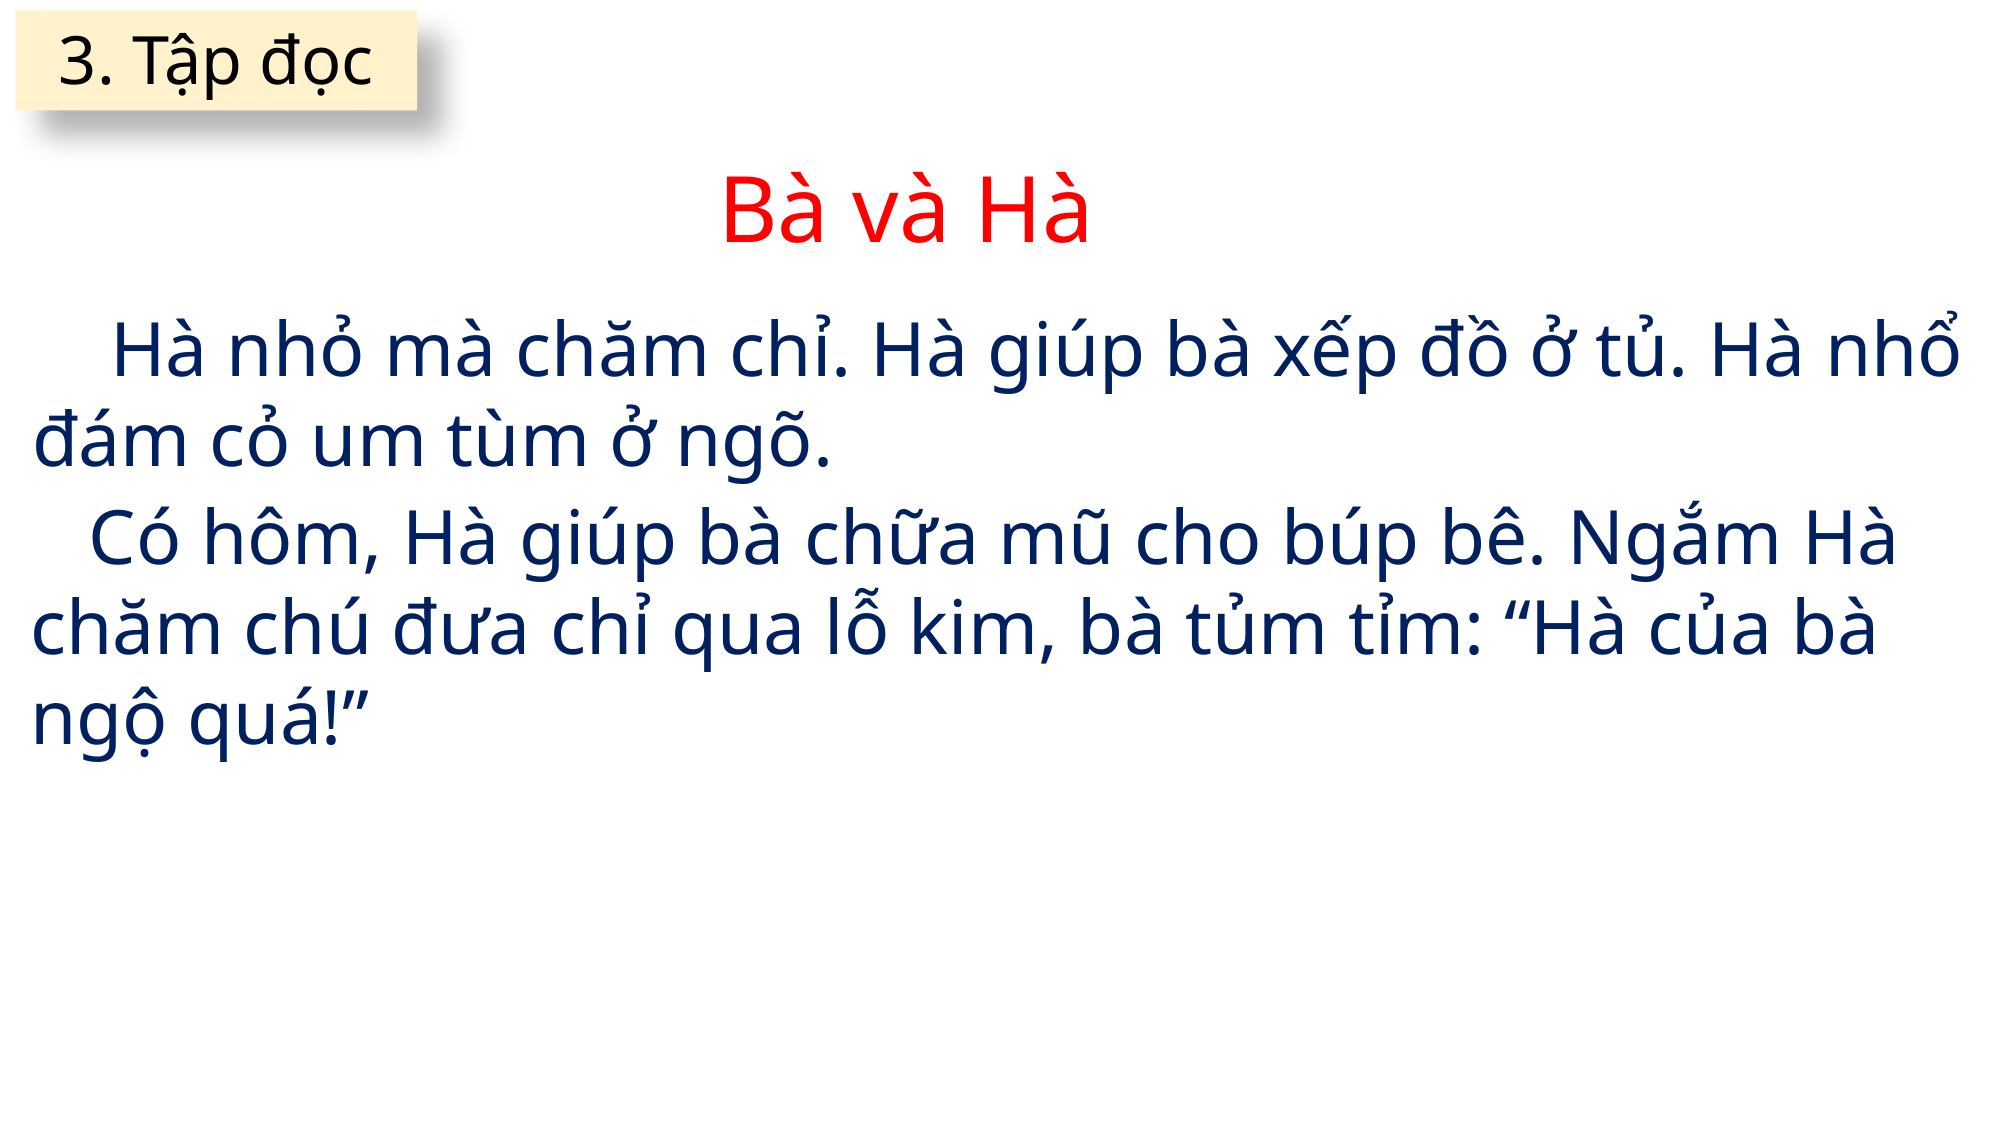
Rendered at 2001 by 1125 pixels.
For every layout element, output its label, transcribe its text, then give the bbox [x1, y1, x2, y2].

text_box Hà nhỏ mà chăm chỉ. Hà giúp bà xếp đồ ở tủ. Hà nhổ đám cỏ um tùm ở ngõ. [17, 293, 2000, 579]
text_box Bà và Hà [703, 143, 1286, 268]
text_box 3. Tập đọc [14, 9, 418, 111]
text_box Có hôm, Hà giúp bà chữa mũ cho búp bê. Ngắm Hà chăm chú đưa chỉ qua lỗ kim, bà tủm tỉm: “Hà của bà ngộ quá!” [15, 482, 1972, 768]
